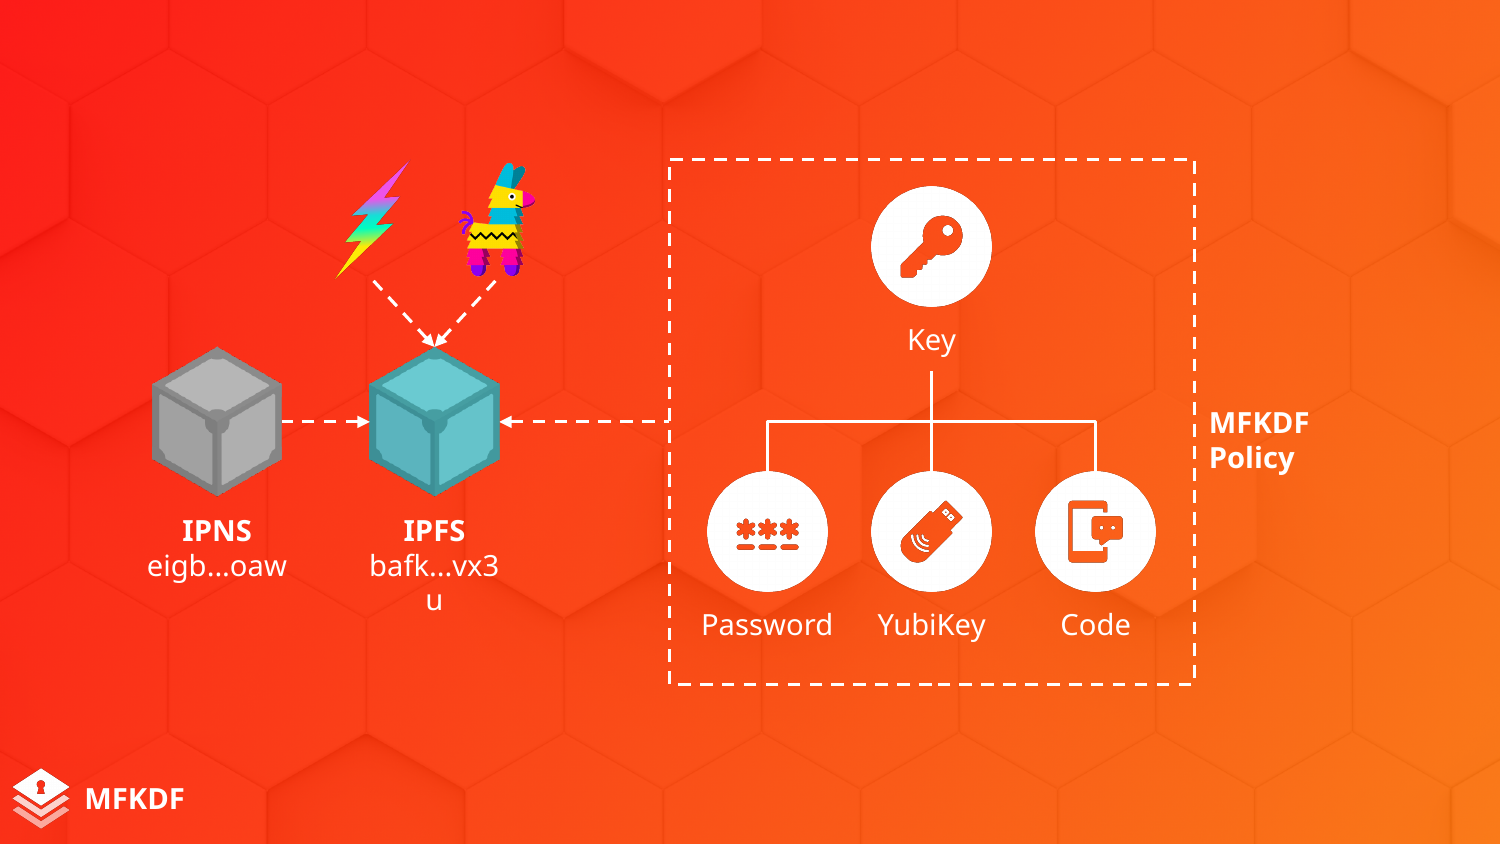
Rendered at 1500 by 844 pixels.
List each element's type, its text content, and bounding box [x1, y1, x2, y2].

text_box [799, 339, 900, 505]
text_box IPFS bafk...vx3u [346, 496, 523, 598]
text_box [434, 279, 498, 348]
text_box [669, 159, 1195, 685]
text_box MFKDF Policy [1194, 388, 1372, 489]
text_box MFKDF [69, 765, 203, 831]
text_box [963, 339, 1064, 505]
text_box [371, 279, 432, 348]
text_box IPNS eigb...oaw [128, 496, 306, 598]
picture [0, 0, 1500, 844]
